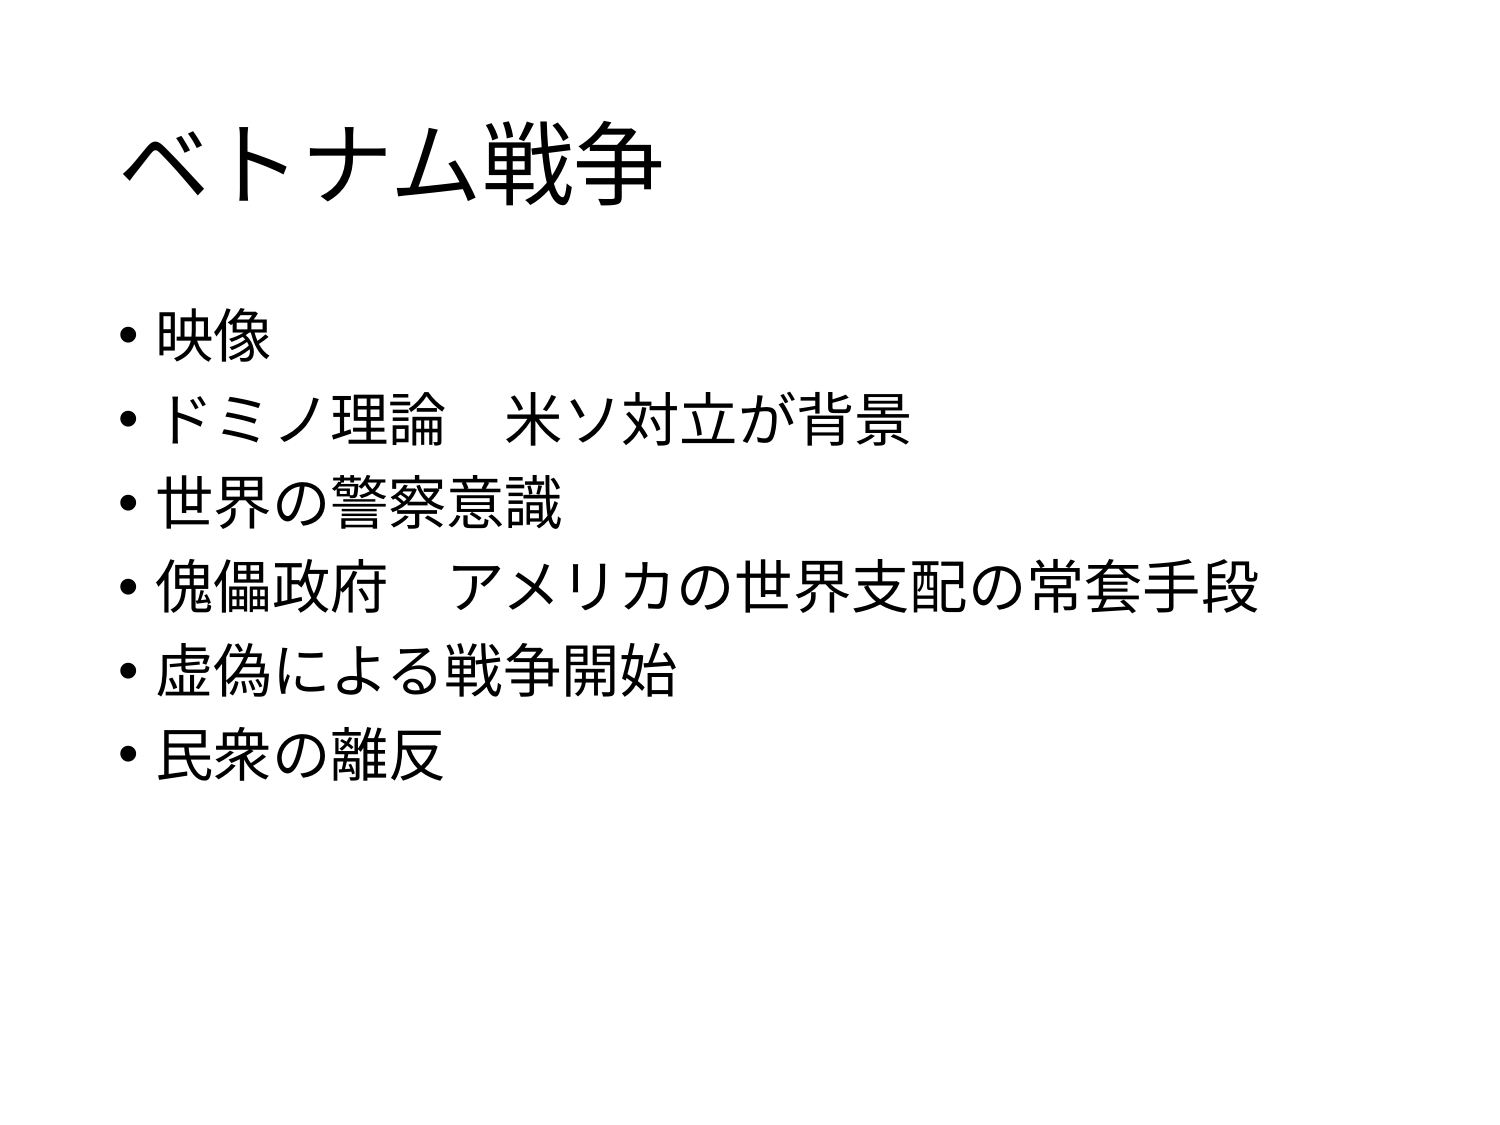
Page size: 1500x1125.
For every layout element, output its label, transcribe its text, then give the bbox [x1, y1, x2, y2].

title ベトナム戦争 [103, 59, 1397, 278]
list 映像 ドミノ理論 米ソ対立が背景 世界の警察意識 傀儡政府 アメリカの世界支配の常套手段 虚偽による戦争開始 民衆の離反 [103, 299, 1397, 1014]
